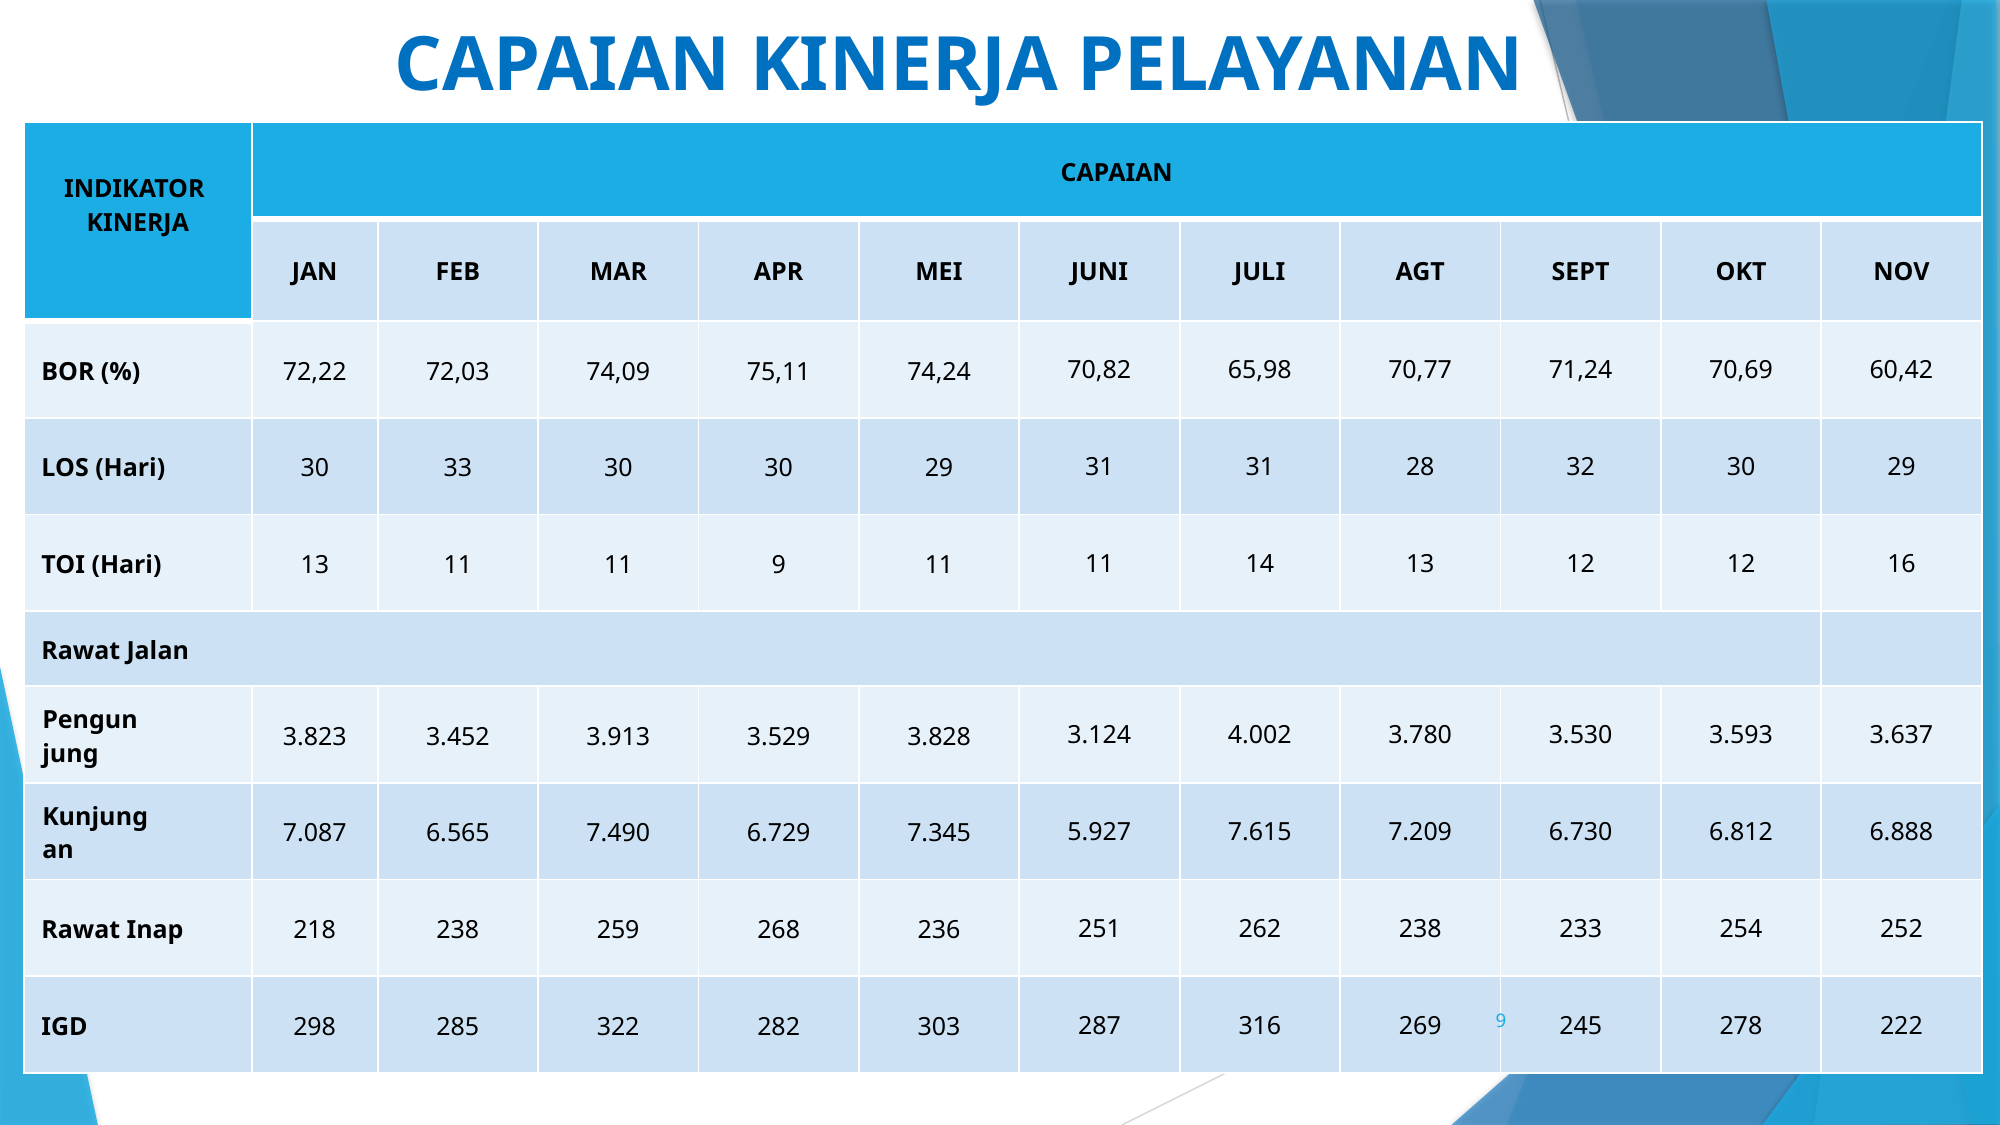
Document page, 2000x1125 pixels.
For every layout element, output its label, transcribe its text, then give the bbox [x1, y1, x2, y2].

table_cell 6.565 [379, 784, 537, 879]
table_cell 74,09 [539, 322, 698, 417]
table_cell MEI [860, 222, 1018, 320]
table_cell FEB [379, 222, 537, 320]
table_cell 233 [1501, 880, 1660, 975]
table_header INDIKATOR KINERJA [25, 123, 251, 318]
table_cell 72,03 [379, 322, 537, 417]
title CAPAIAN KINERJA PELAYANAN [59, 8, 1860, 121]
table_cell 3.124 [1020, 687, 1179, 782]
table_cell 11 [1020, 515, 1179, 610]
table_cell 65,98 [1181, 322, 1339, 417]
table_cell 6.730 [1501, 784, 1660, 879]
table_cell 3.529 [699, 687, 858, 782]
table_cell BOR (%) [25, 324, 251, 417]
table_cell 11 [860, 515, 1018, 610]
table_cell 74,24 [860, 322, 1018, 417]
table_cell 70,77 [1341, 322, 1500, 417]
table_cell 13 [253, 515, 377, 610]
table_cell NOV [1822, 222, 1981, 320]
table_cell 30 [539, 419, 698, 514]
table_cell Rawat Inap [25, 880, 251, 975]
table_cell 71,24 [1501, 322, 1660, 417]
table_cell 3.913 [539, 687, 698, 782]
table_cell Pengun jung [25, 687, 251, 782]
table_cell OKT [1662, 222, 1820, 320]
table_cell 262 [1181, 880, 1339, 975]
table_cell 12 [1501, 515, 1660, 610]
table_cell LOS (Hari) [25, 419, 251, 514]
table_cell 236 [860, 880, 1018, 975]
table_cell 303 [860, 977, 1018, 1072]
table_cell 268 [699, 880, 858, 975]
table_cell Rawat Jalan [25, 612, 1820, 685]
table_cell 3.823 [253, 687, 377, 782]
table_cell 11 [539, 515, 698, 610]
table_cell 30 [1662, 419, 1820, 514]
table_cell MAR [539, 222, 698, 320]
table_cell JAN [253, 222, 377, 320]
table_cell SEPT [1501, 222, 1660, 320]
table_cell JUNI [1020, 222, 1179, 320]
table_cell 7.209 [1341, 784, 1500, 879]
table_cell 9 [699, 515, 858, 610]
table_cell 6.729 [699, 784, 858, 879]
table_cell AGT [1341, 222, 1500, 320]
table_cell 252 [1822, 880, 1981, 975]
table_cell 298 [253, 977, 377, 1072]
table_cell 33 [379, 419, 537, 514]
table_cell 218 [253, 880, 377, 975]
table_cell 287 [1020, 977, 1179, 1072]
table_cell 7.615 [1181, 784, 1339, 879]
table_cell 254 [1662, 880, 1820, 975]
table_cell 29 [860, 419, 1018, 514]
table_cell 322 [539, 977, 698, 1072]
table_cell 75,11 [699, 322, 858, 417]
table_cell 3.780 [1341, 687, 1500, 782]
table_cell JULI [1181, 222, 1339, 320]
table_cell 11 [379, 515, 537, 610]
table_cell 238 [379, 880, 537, 975]
table_cell APR [699, 222, 858, 320]
table_cell [1822, 612, 1981, 685]
table_cell 60,42 [1822, 322, 1981, 417]
table_cell 32 [1501, 419, 1660, 514]
table_cell 259 [539, 880, 698, 975]
table_cell 3.828 [860, 687, 1018, 782]
table_cell 7.087 [253, 784, 377, 879]
table_cell 12 [1662, 515, 1820, 610]
table_cell 3.530 [1501, 687, 1660, 782]
table_cell 70,69 [1662, 322, 1820, 417]
table_cell 5.927 [1020, 784, 1179, 879]
table_cell 30 [699, 419, 858, 514]
table_cell 30 [253, 419, 377, 514]
table_cell 245 [1501, 977, 1660, 1072]
table_cell 13 [1341, 515, 1500, 610]
table_cell 72,22 [253, 322, 377, 417]
table_cell 4.002 [1181, 687, 1339, 782]
table_cell Kunjung an [25, 784, 251, 879]
table_cell 238 [1341, 880, 1500, 975]
table_cell 3.452 [379, 687, 537, 782]
table_cell 6.812 [1662, 784, 1820, 879]
table_cell 14 [1181, 515, 1339, 610]
table_cell 251 [1020, 880, 1179, 975]
table_cell 6.888 [1822, 784, 1981, 879]
table_cell 316 [1181, 977, 1339, 1072]
table_cell 3.593 [1662, 687, 1820, 782]
table_cell 28 [1341, 419, 1500, 514]
table_cell 16 [1822, 515, 1981, 610]
table_cell 7.345 [860, 784, 1018, 879]
table_cell 3.637 [1822, 687, 1981, 782]
table_cell 282 [699, 977, 858, 1072]
table_cell 269 [1341, 977, 1500, 1072]
table_cell 285 [379, 977, 537, 1072]
table_cell IGD [25, 977, 251, 1072]
slide_number 9 [1409, 991, 1522, 1051]
table_cell 70,82 [1020, 322, 1179, 417]
table_cell 31 [1181, 419, 1339, 514]
table_cell 31 [1020, 419, 1179, 514]
table_header CAPAIAN [253, 123, 1981, 216]
table_cell 29 [1822, 419, 1981, 514]
table_cell 278 [1662, 977, 1820, 1072]
table_cell TOI (Hari) [25, 515, 251, 610]
table_cell 7.490 [539, 784, 698, 879]
table_cell 222 [1822, 977, 1981, 1072]
